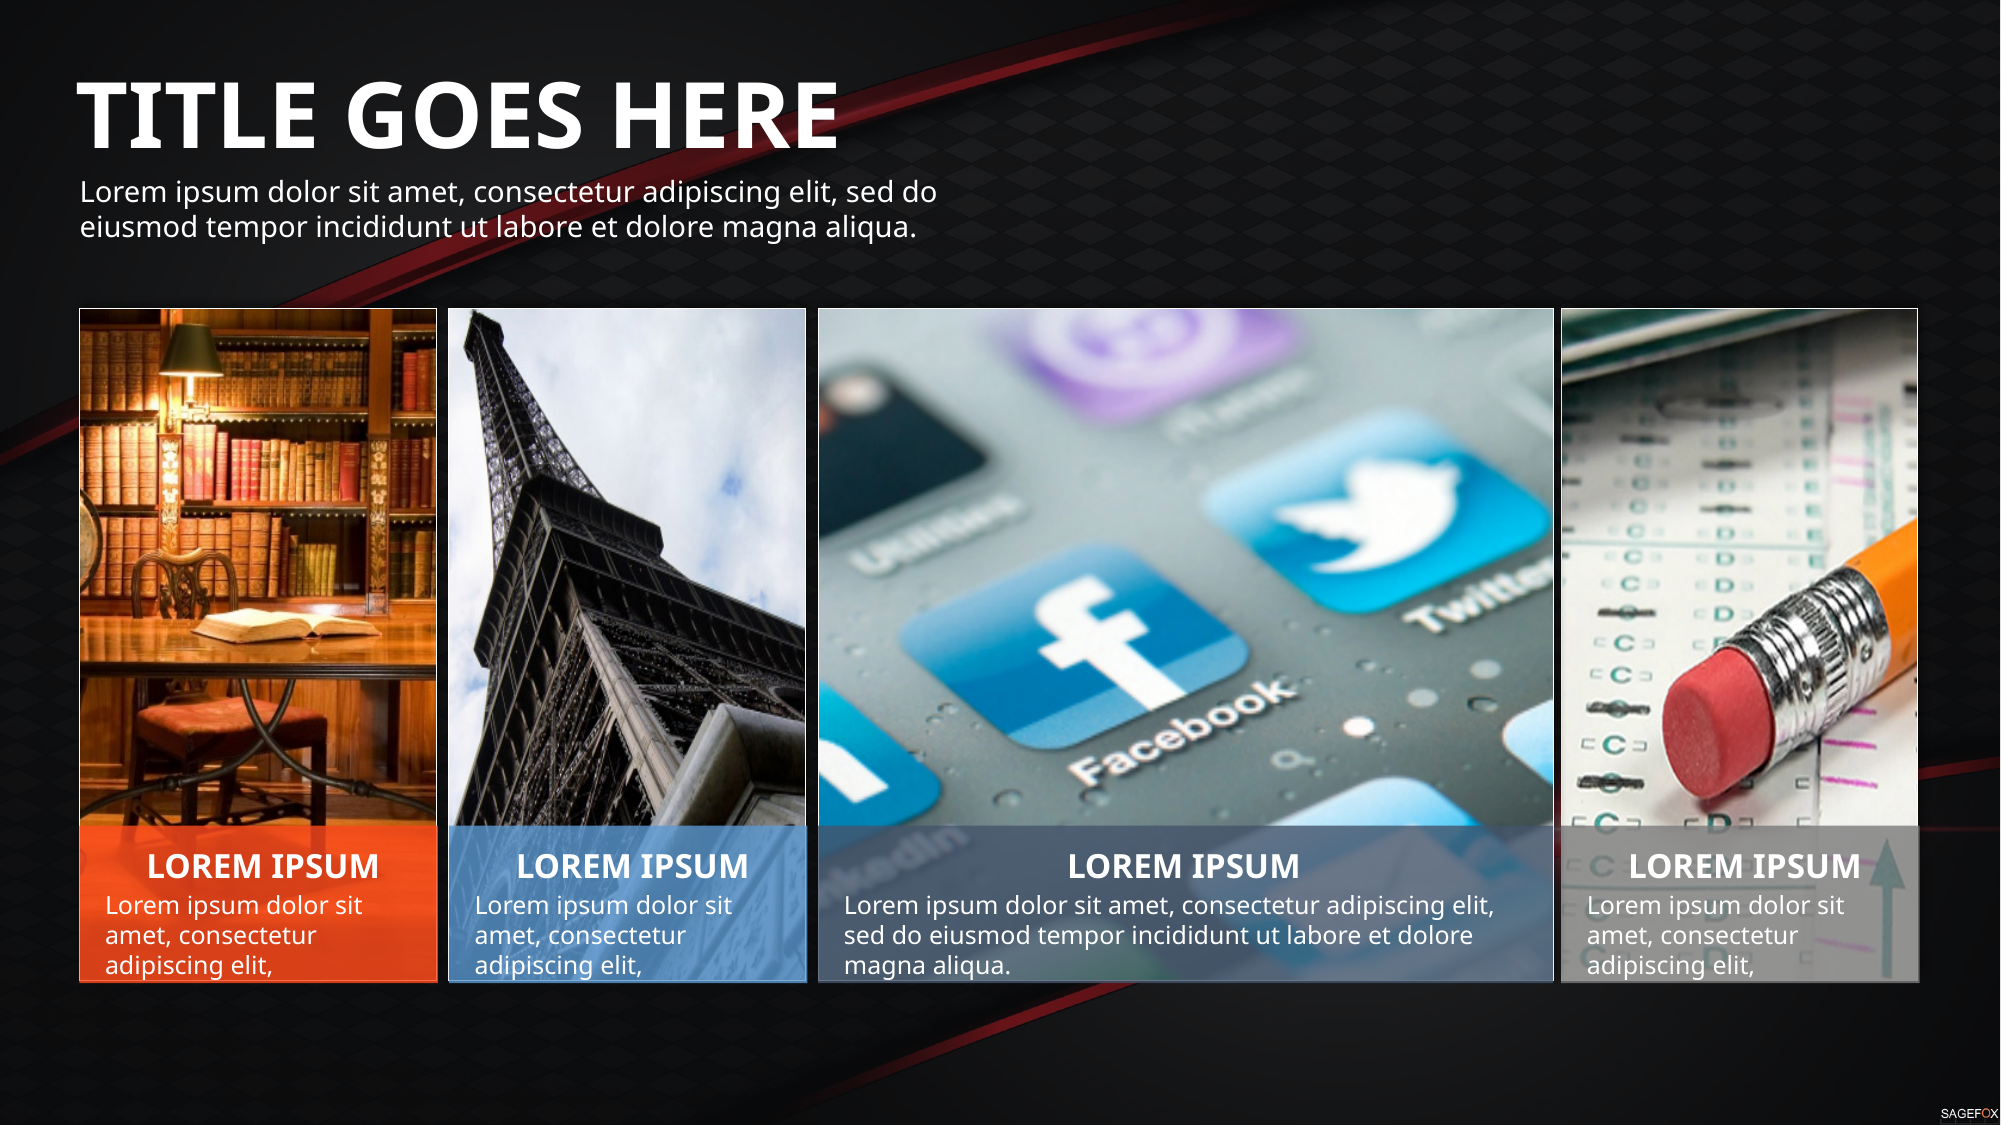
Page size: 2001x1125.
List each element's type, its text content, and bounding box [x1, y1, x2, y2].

text_box LOREM IPSUM Lorem ipsum dolor sit amet, consectetur adipiscing elit, [90, 837, 437, 987]
text_box [448, 824, 808, 984]
text_box LOREM IPSUM Lorem ipsum dolor sit amet, consectetur adipiscing elit, sed do eiusmod tempor incididunt ut labore et dolore magna aliqua. [829, 837, 1539, 987]
text_box LOREM IPSUM Lorem ipsum dolor sit amet, consectetur adipiscing elit, [459, 837, 806, 987]
text_box [817, 824, 1554, 984]
text_box [78, 824, 439, 984]
text_box [1562, 308, 1919, 824]
text_box LOREM IPSUM Lorem ipsum dolor sit amet, consectetur adipiscing elit, [1572, 837, 1918, 987]
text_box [60, 49, 1020, 252]
text_box [78, 308, 437, 824]
picture [0, 0, 2001, 1125]
text_box [817, 308, 1554, 824]
text_box [448, 308, 807, 824]
text_box [1560, 824, 1921, 984]
